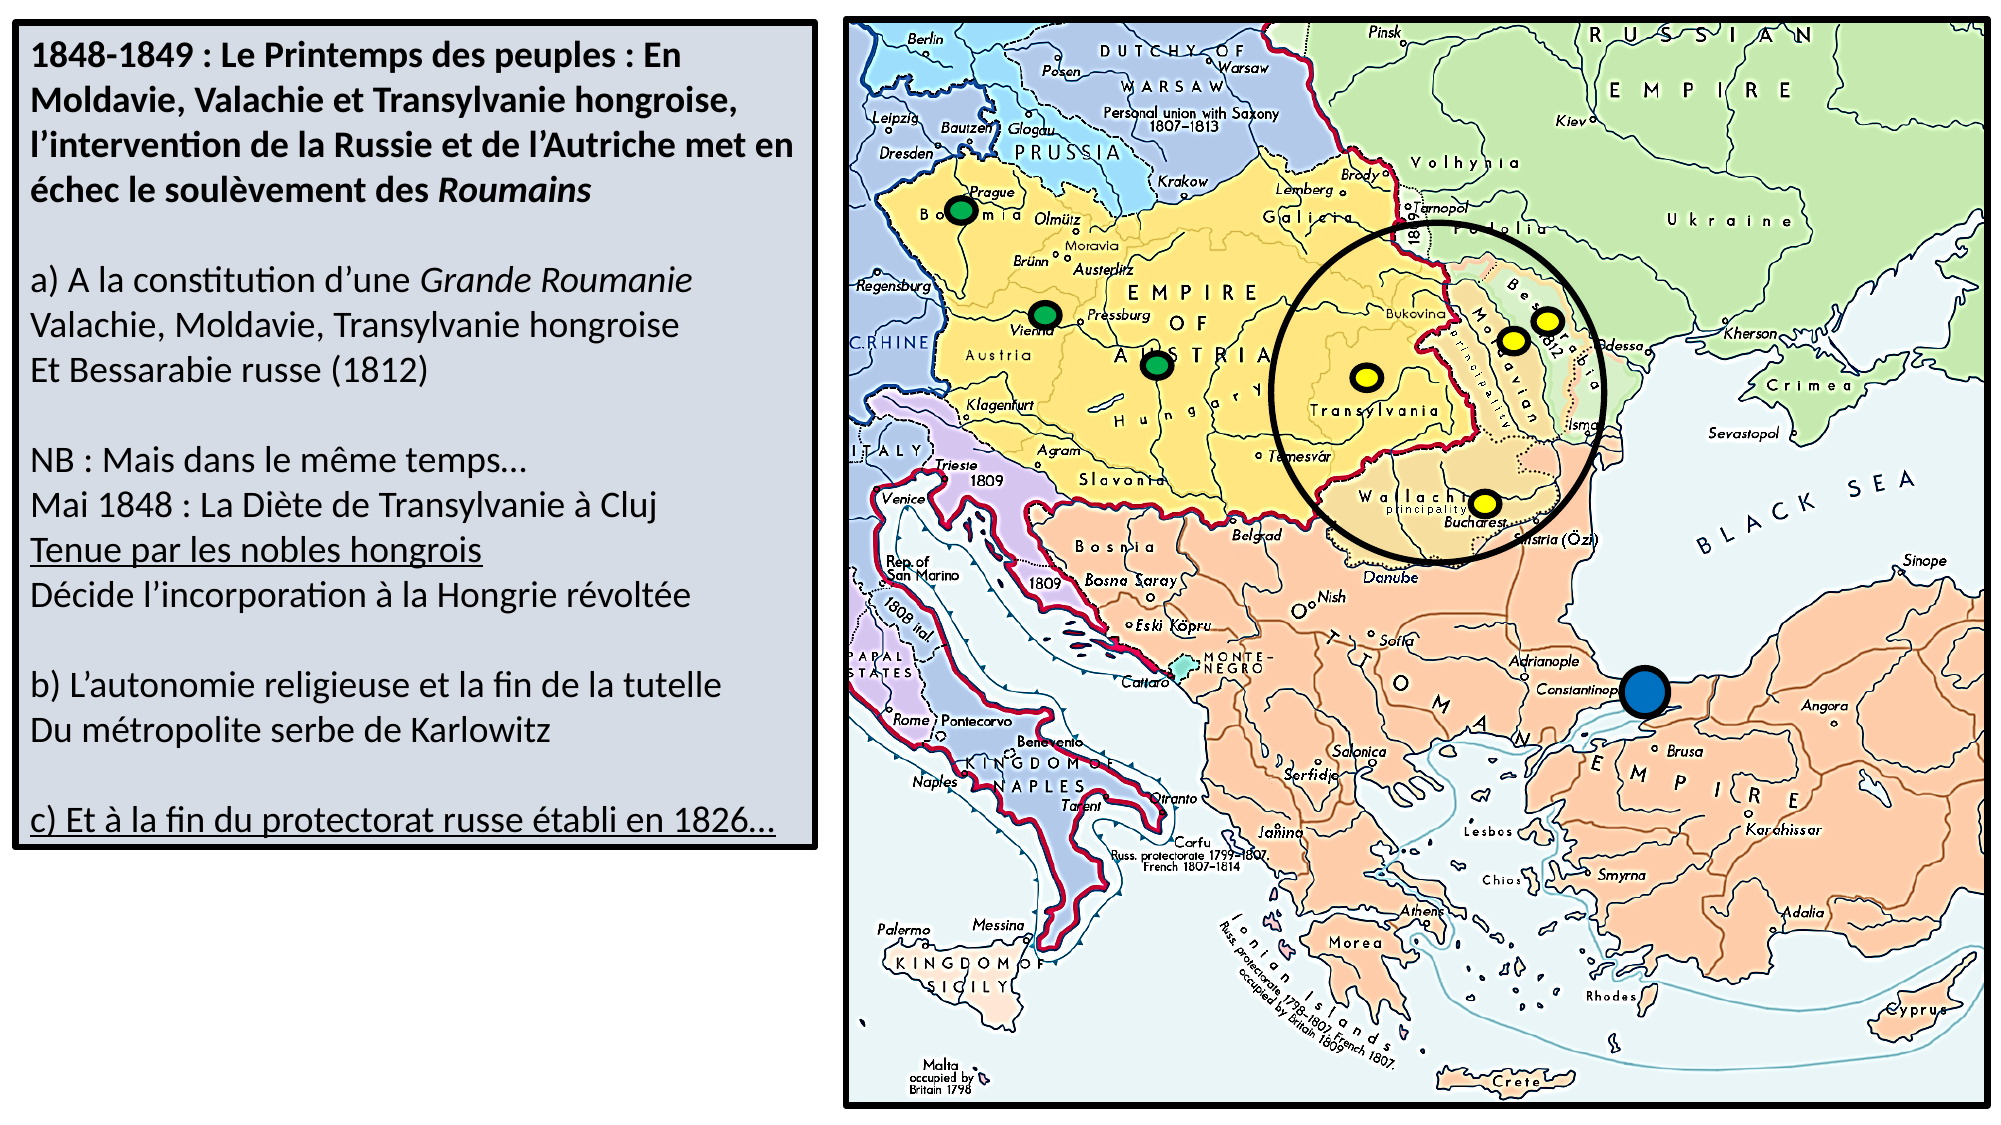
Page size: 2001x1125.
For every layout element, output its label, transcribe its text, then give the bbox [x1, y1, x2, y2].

text_box 1848-1849 : Le Printemps des peuples : En Moldavie, Valachie et Transylvanie hongroise, l’intervention de la Russie et de l’Autriche met en échec le soulèvement des Roumains a) A la constitution d’une Grande Roumanie Valachie, Moldavie, Transylvanie hongroise Et Bessarabie russe (1812) NB : Mais dans le même temps… Mai 1848 : La Diète de Transylvanie à Cluj Tenue par les nobles hongrois Décide l’incorporation à la Hongrie révoltée b) L’autonomie religieuse et la fin de la tutelle Du métropolite serbe de Karlowitz c) Et à la fin du protectorat russe établi en 1826… [15, 22, 815, 848]
picture [848, 22, 1985, 1103]
